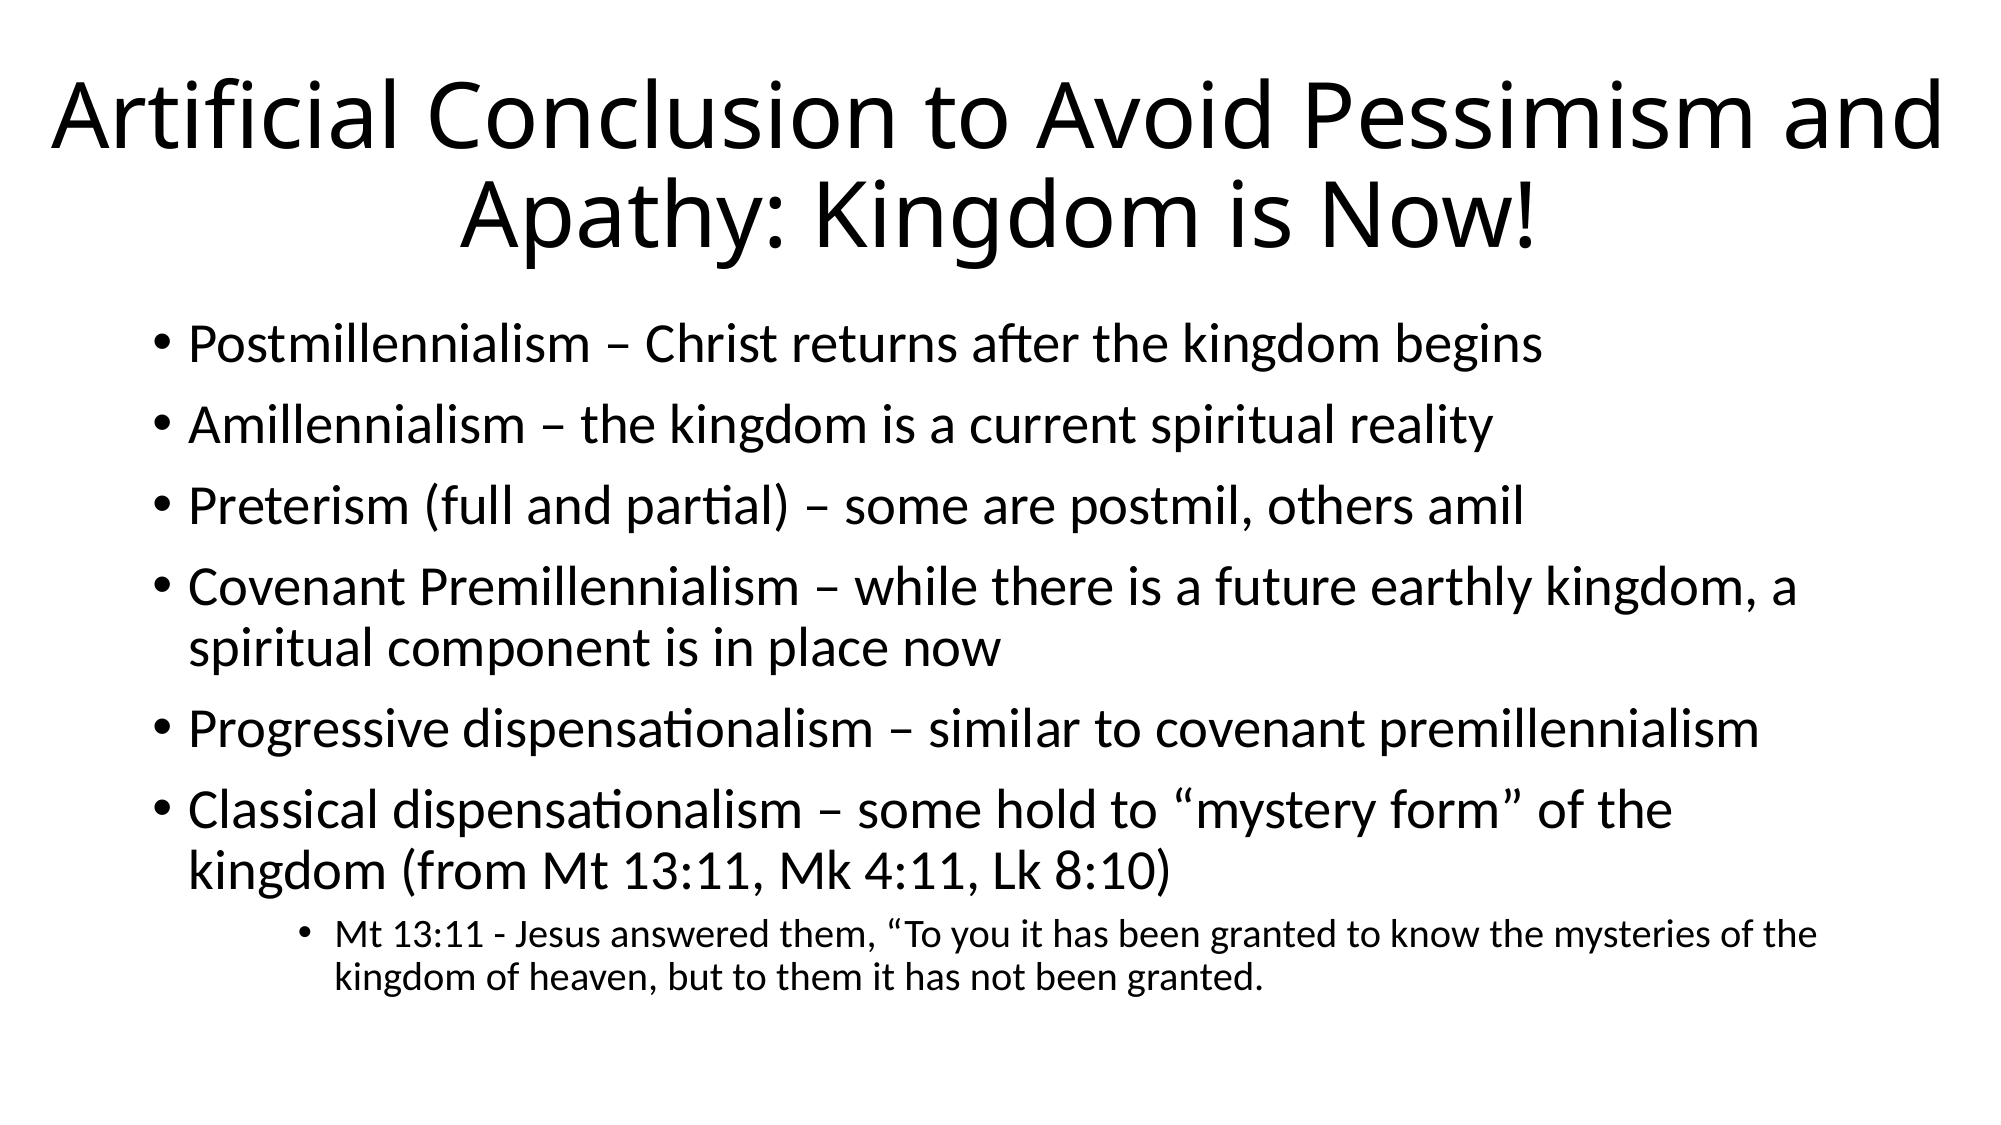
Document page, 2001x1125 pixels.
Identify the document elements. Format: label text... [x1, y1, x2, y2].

title Artificial Conclusion to Avoid Pessimism and Apathy: Kingdom is Now! [0, 59, 2000, 278]
list Postmillennialism – Christ returns after the kingdom begins Amillennialism – the kingdom is a current spiritual reality Preterism (full and partial) – some are postmil, others amil Covenant Premillennialism – while there is a future earthly kingdom, a spiritual component is in place now Progressive dispensationalism – similar to covenant premillennialism Classical dispensationalism – some hold to “mystery form” of the kingdom (from Mt 13:11, Mk 4:11, Lk 8:10) Mt 13:11 - Jesus answered them, “To you it has been granted to know the mysteries of the kingdom of heaven, but to them it has not been granted. [137, 306, 1863, 1014]
